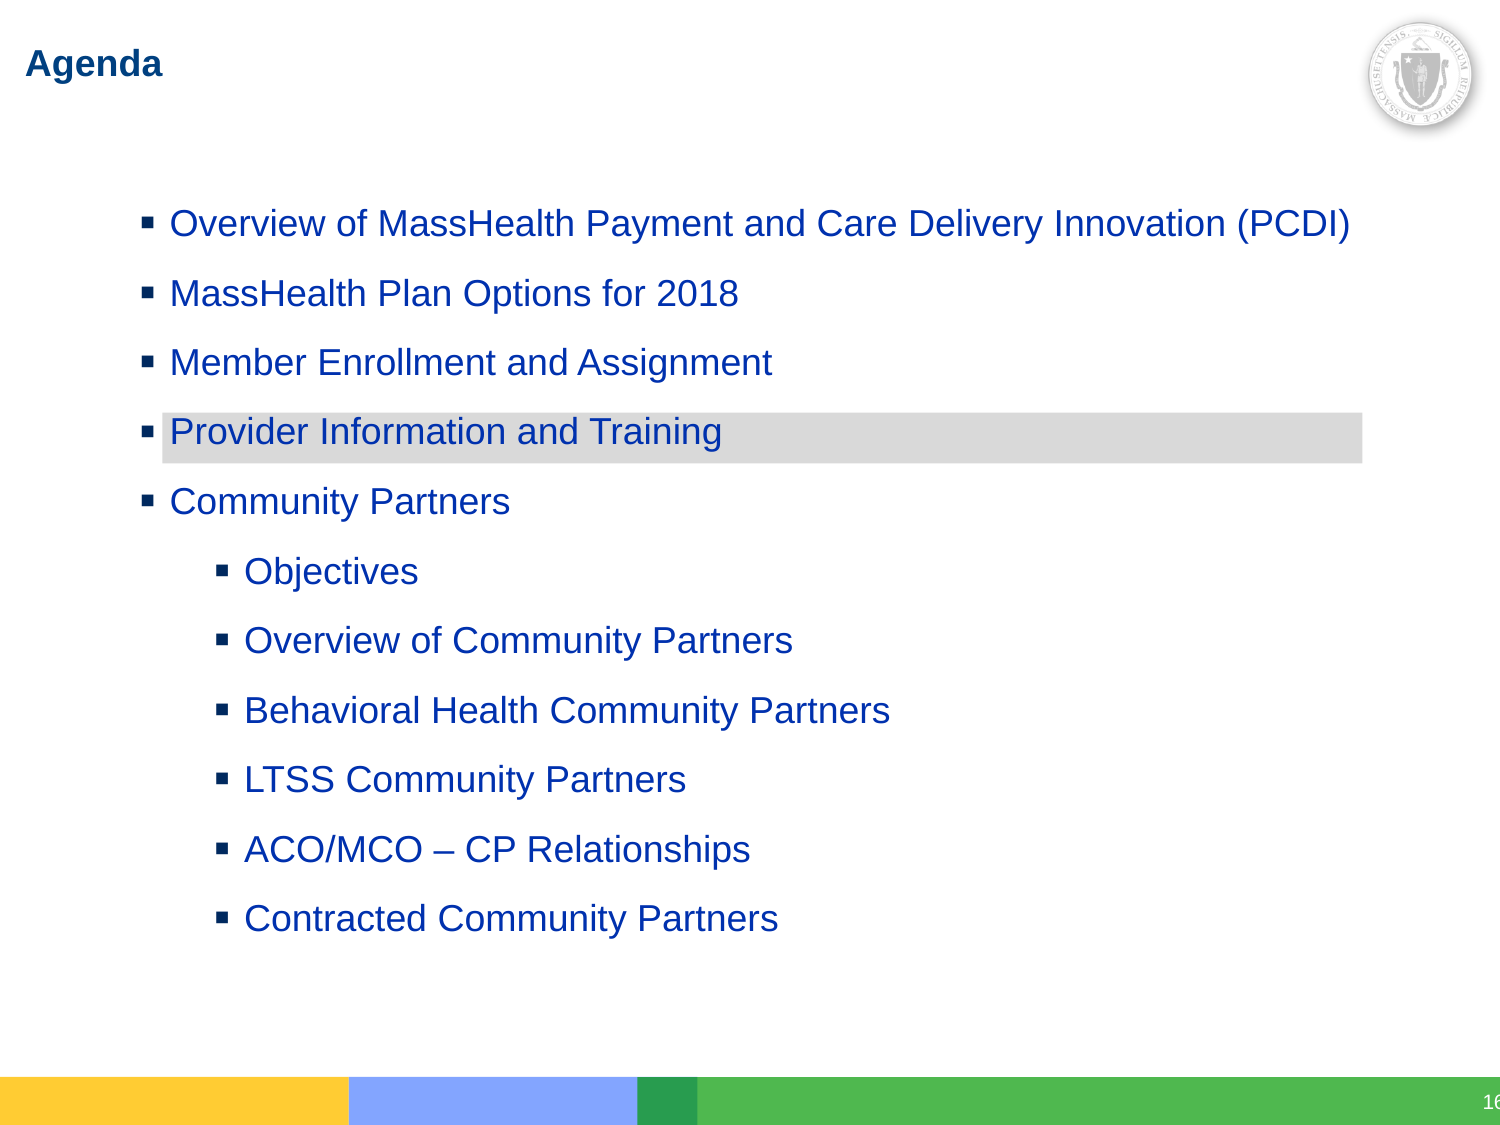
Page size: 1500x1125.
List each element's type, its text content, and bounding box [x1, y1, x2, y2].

title Agenda [24, 38, 1013, 84]
text_box Overview of MassHealth Payment and Care Delivery Innovation (PCDI) MassHealth Plan Options for 2018 Member Enrollment and Assignment Provider Information and Training Community Partners Objectives Overview of Community Partners Behavioral Health Community Partners LTSS Community Partners ACO/MCO – CP Relationships Contracted Community Partners [137, 199, 1388, 700]
